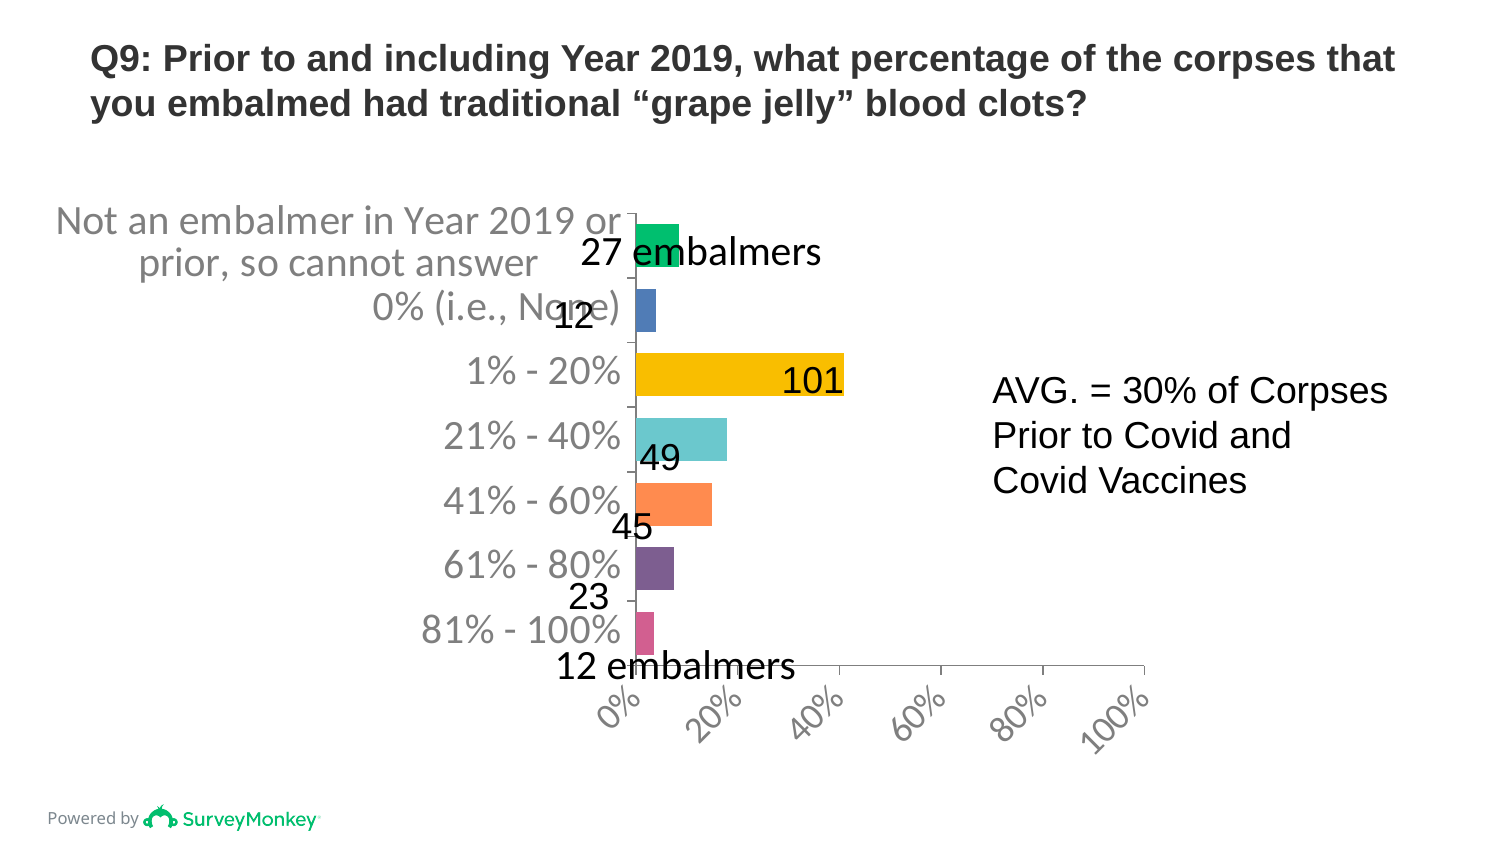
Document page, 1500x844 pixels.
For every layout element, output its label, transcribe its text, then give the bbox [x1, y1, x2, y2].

chart [32, 192, 1181, 779]
text_box AVG. = 30% of Corpses Prior to Covid and Covid Vaccines [1186, 358, 1415, 509]
picture [132, 793, 332, 842]
title Q9: Prior to and including Year 2019, what percentage of the corpses that you embalmed had traditional “grape jelly” blood clots? [75, 41, 1425, 132]
